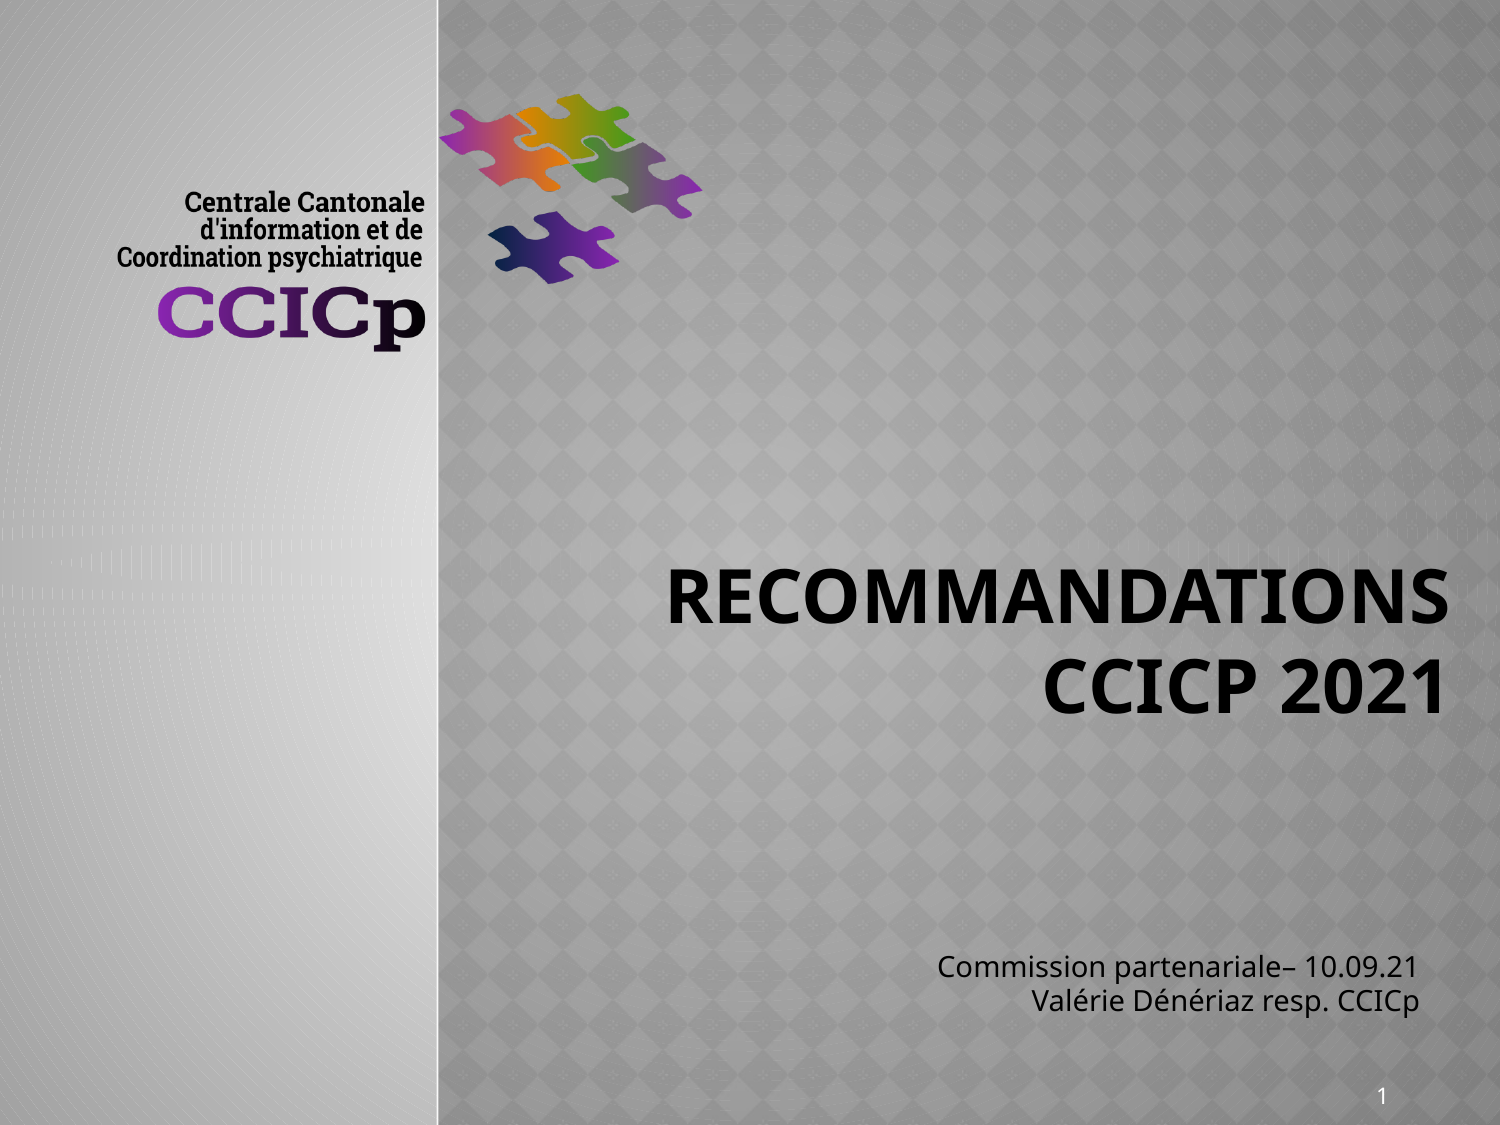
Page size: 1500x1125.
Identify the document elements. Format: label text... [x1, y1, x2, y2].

title Recommandations CCICP 2021 [596, 489, 1459, 819]
text_box Commission partenariale– 10.09.21 Valérie Dénériaz resp. CCICp [596, 940, 1436, 1026]
slide_number 1 [1292, 1075, 1390, 1113]
picture [52, 42, 742, 416]
